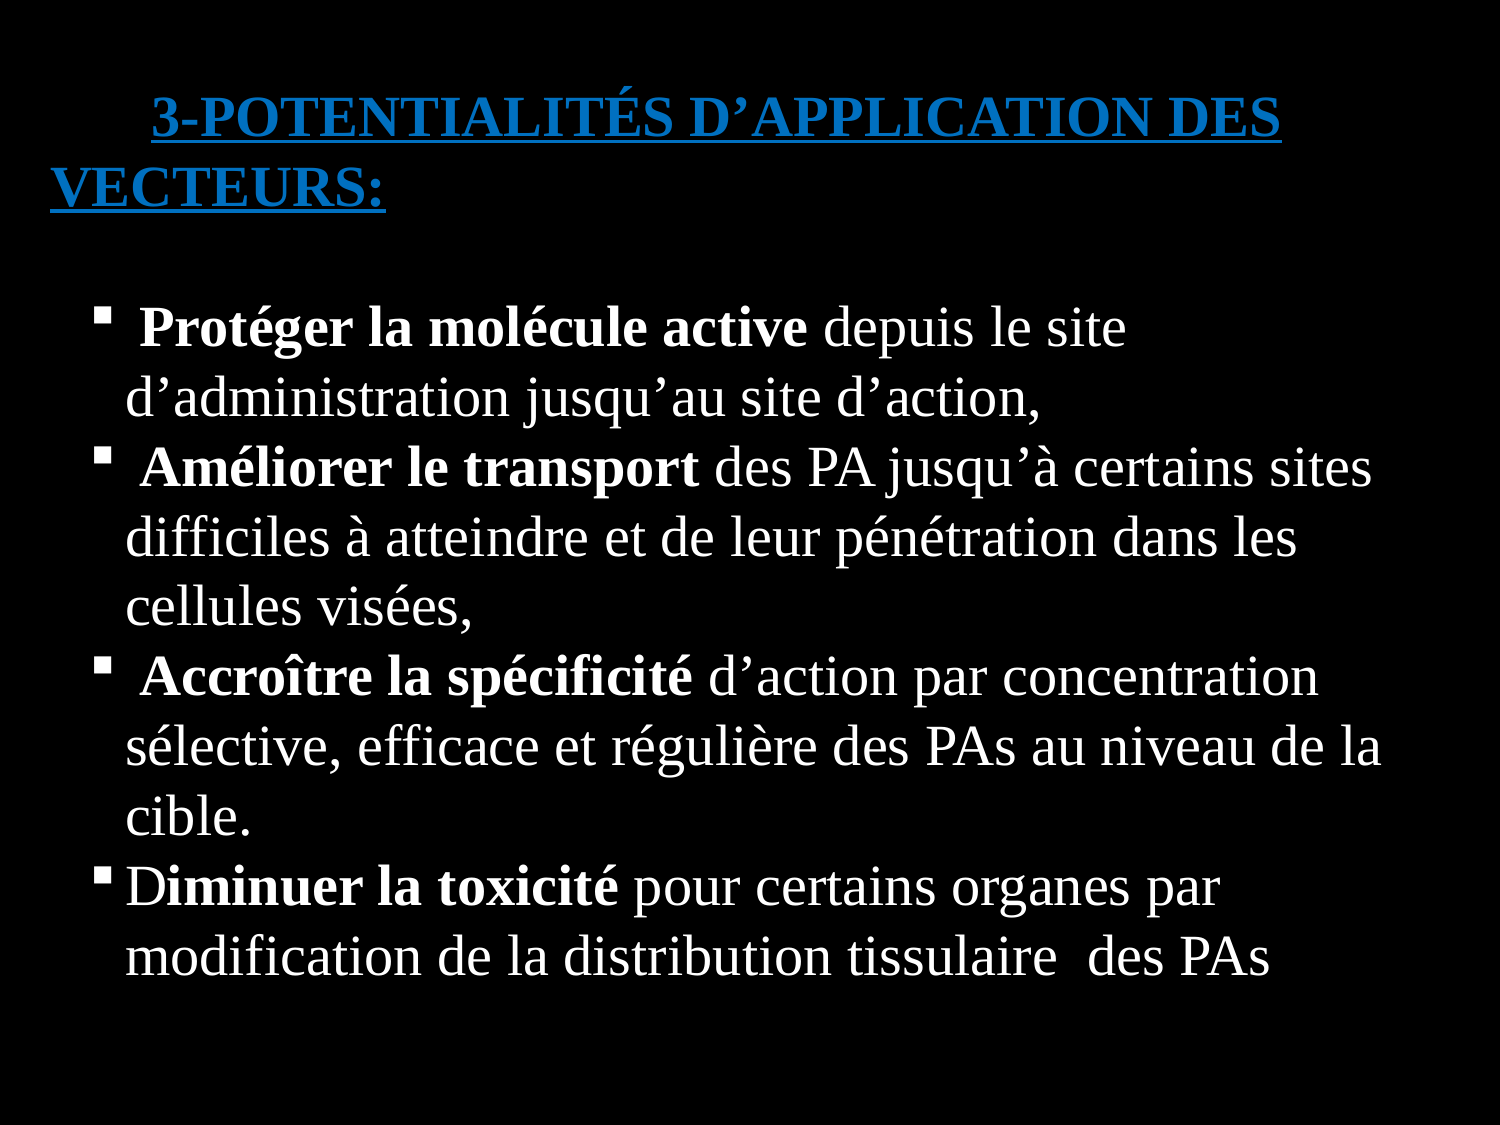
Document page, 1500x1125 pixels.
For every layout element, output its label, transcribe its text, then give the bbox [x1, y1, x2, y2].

text_box 3-POTENTIALITÉS D’APPLICATION DES VECTEURS: Protéger la molécule active depuis le site d’administration jusqu’au site d’action, Améliorer le transport des PA jusqu’à certains sites difficiles à atteindre et de leur pénétration dans les cellules visées, Accroître la spécificité d’action par concentration sélective, efficace et régulière des PAs au niveau de la cible. Diminuer la toxicité pour certains organes par modification de la distribution tissulaire des PAs [35, 70, 1500, 995]
